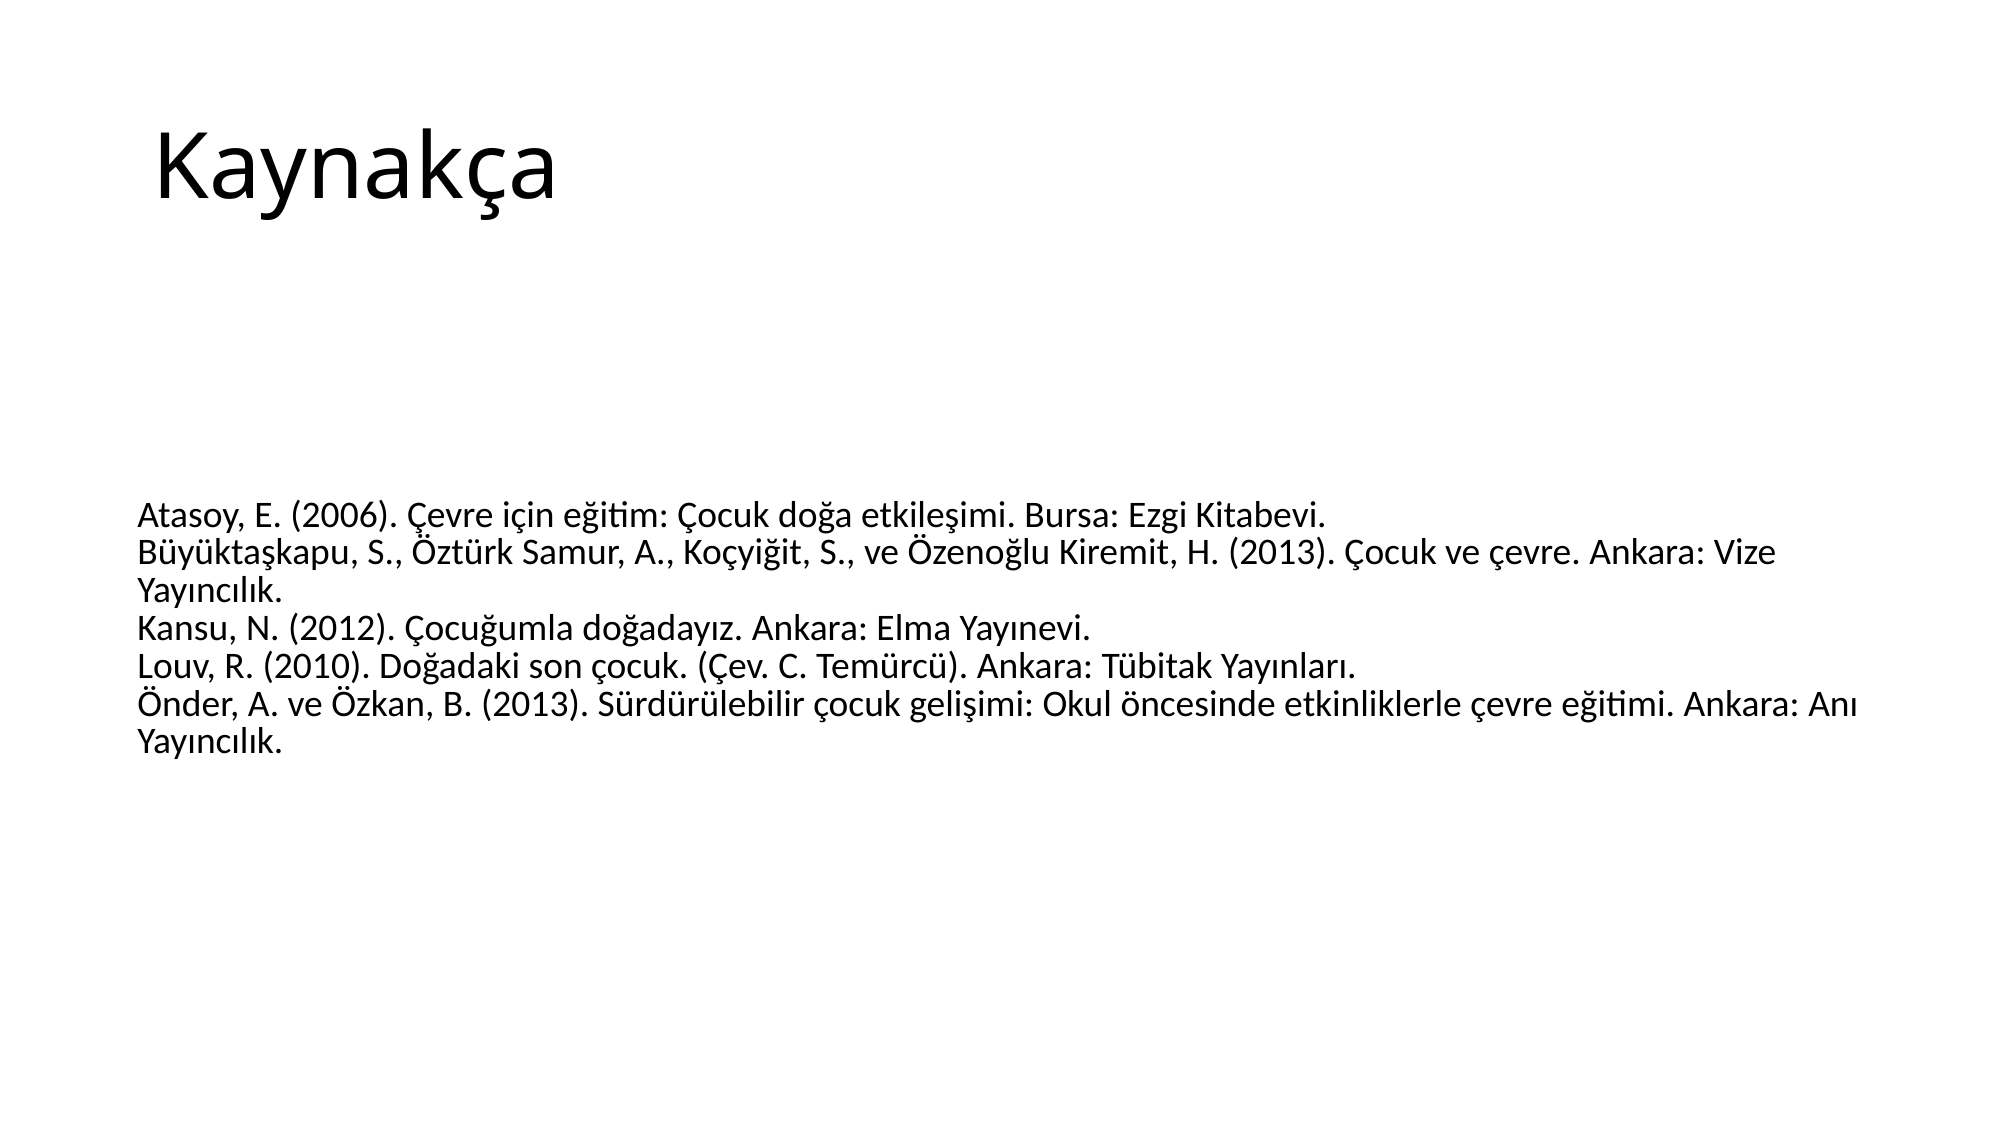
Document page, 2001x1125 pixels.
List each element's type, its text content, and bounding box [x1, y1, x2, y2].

table_header Atasoy, E. (2006). Çevre için eğitim: Çocuk doğa etkileşimi. Bursa: Ezgi Kitabevi. [137, 499, 1862, 537]
title Kaynakça [137, 59, 1863, 278]
table_cell Louv, R. (2010). Doğadaki son çocuk. (Çev. C. Temürcü). Ankara: Tübitak Yayınları. [137, 650, 1862, 688]
table_cell Önder, A. ve Özkan, B. (2013). Sürdürülebilir çocuk gelişimi: Okul öncesinde etkinliklerle çevre eğitimi. Ankara: Anı Yayıncılık. [137, 688, 1862, 763]
table_cell Kansu, N. (2012). Çocuğumla doğadayız. Ankara: Elma Yayınevi. [137, 612, 1862, 650]
table_cell Büyüktaşkapu, S., Öztürk Samur, A., Koçyiğit, S., ve Özenoğlu Kiremit, H. (2013). Çocuk ve çevre. Ankara: Vize Yayıncılık. [137, 537, 1862, 612]
